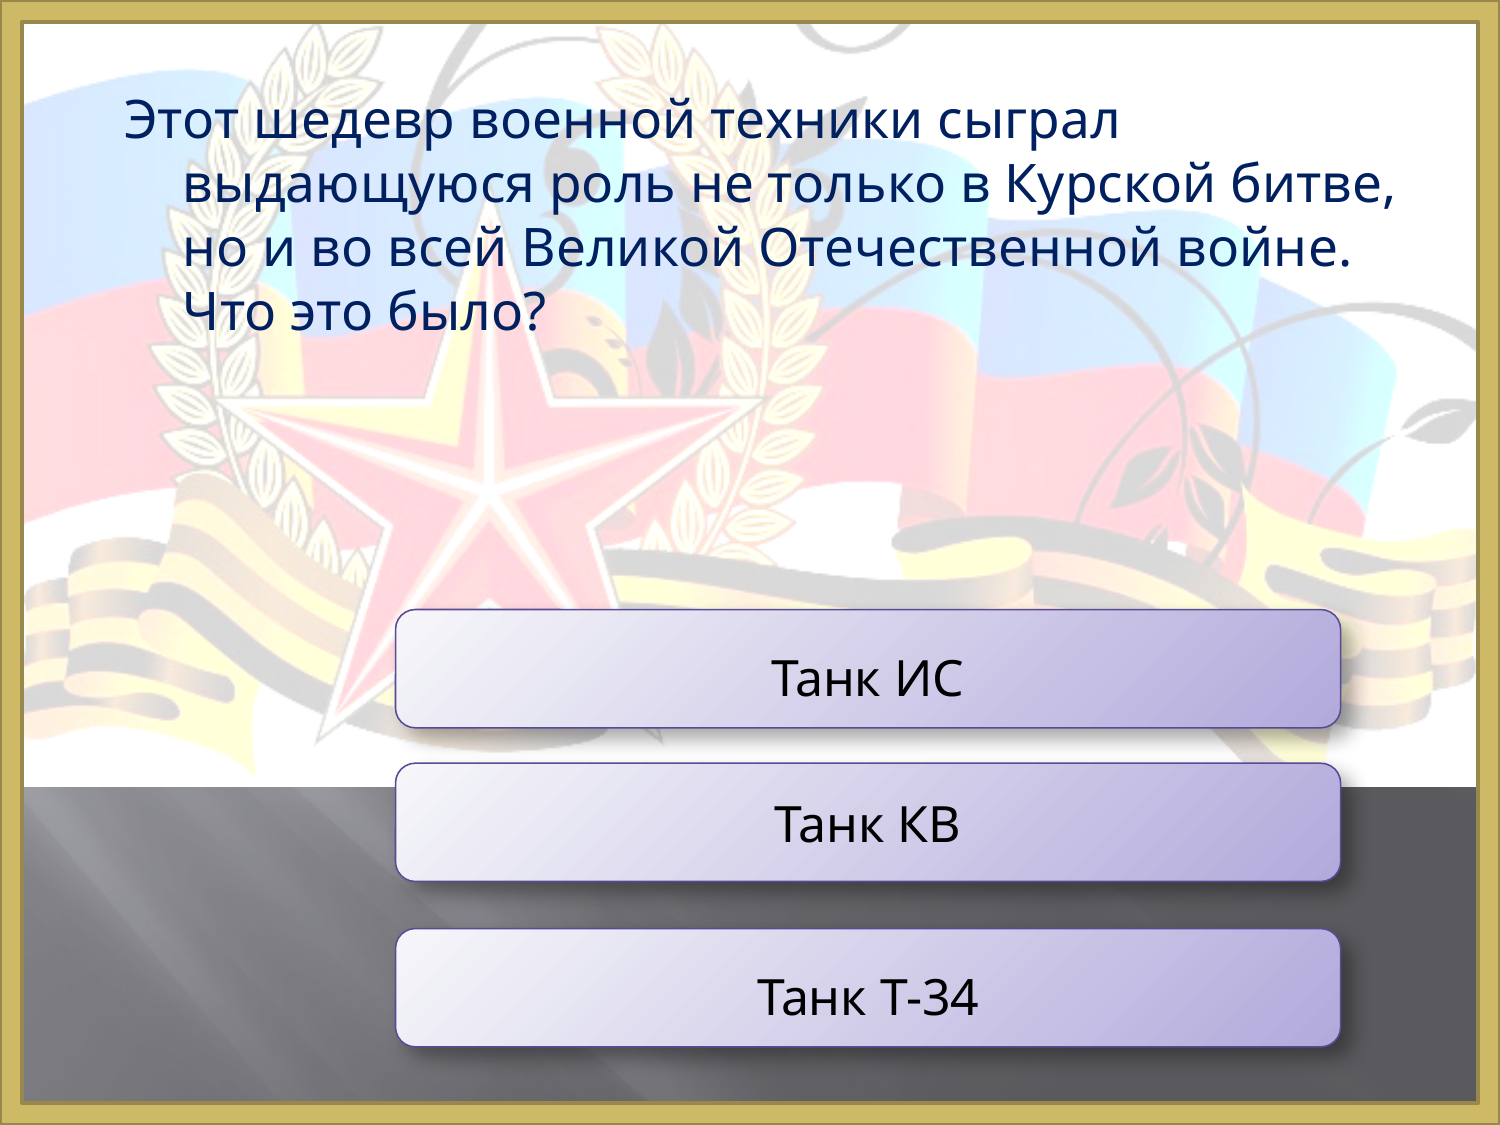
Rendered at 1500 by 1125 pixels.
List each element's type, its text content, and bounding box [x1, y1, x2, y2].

list Этот шедевр военной техники сыграл выдающуюся роль не только в Курской битве, но и во всей Великой Отечественной войне. Что это было? [76, 78, 1427, 350]
text_box Танк ИС [394, 608, 1342, 729]
text_box Танк КВ [394, 762, 1342, 883]
text_box Танк Т-34 [394, 927, 1342, 1048]
